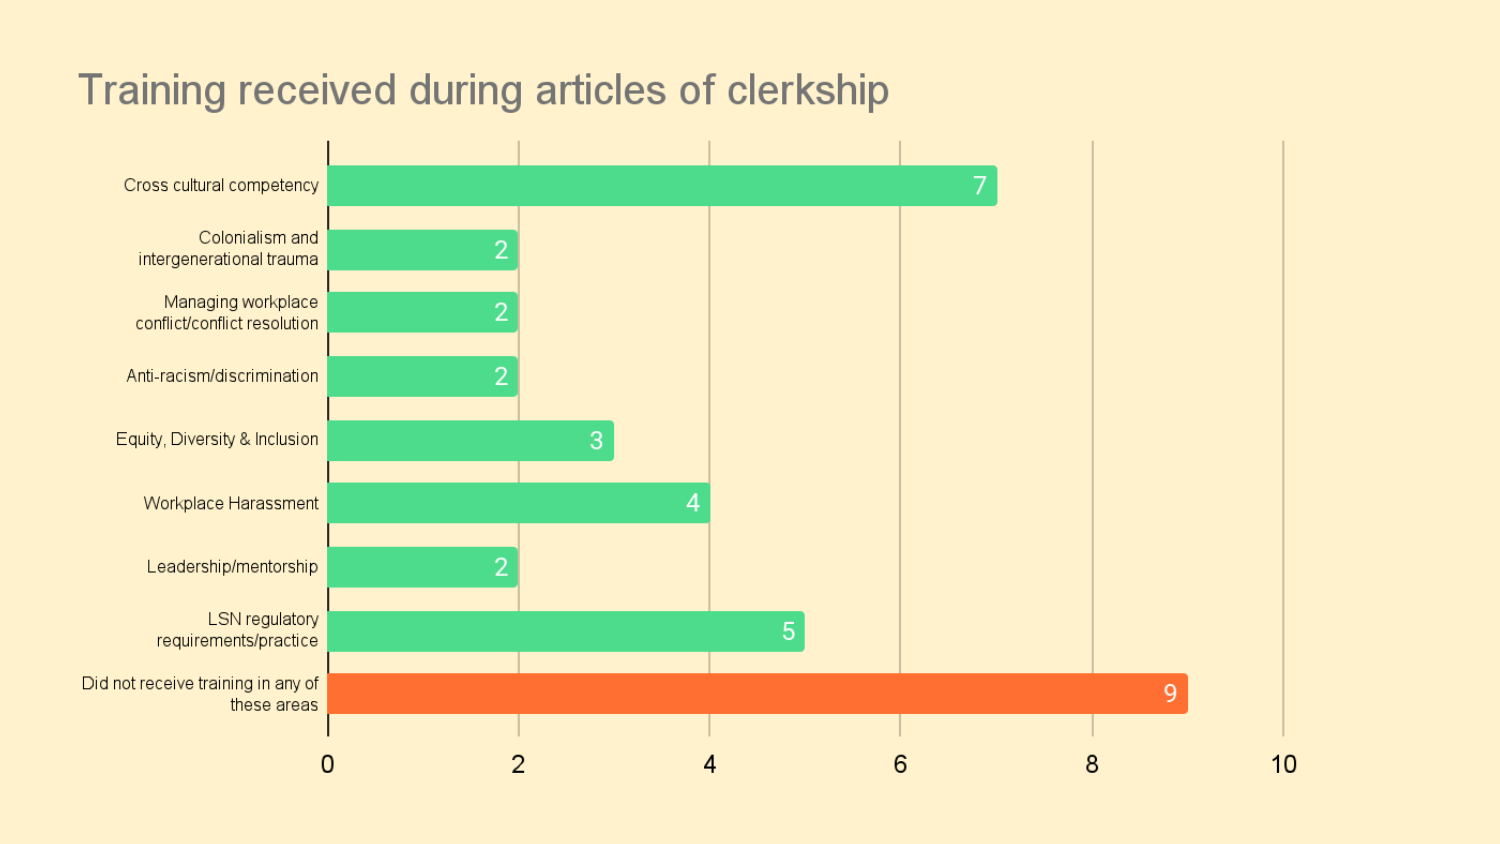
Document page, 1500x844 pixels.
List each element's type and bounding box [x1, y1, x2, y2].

picture [38, 24, 1323, 819]
